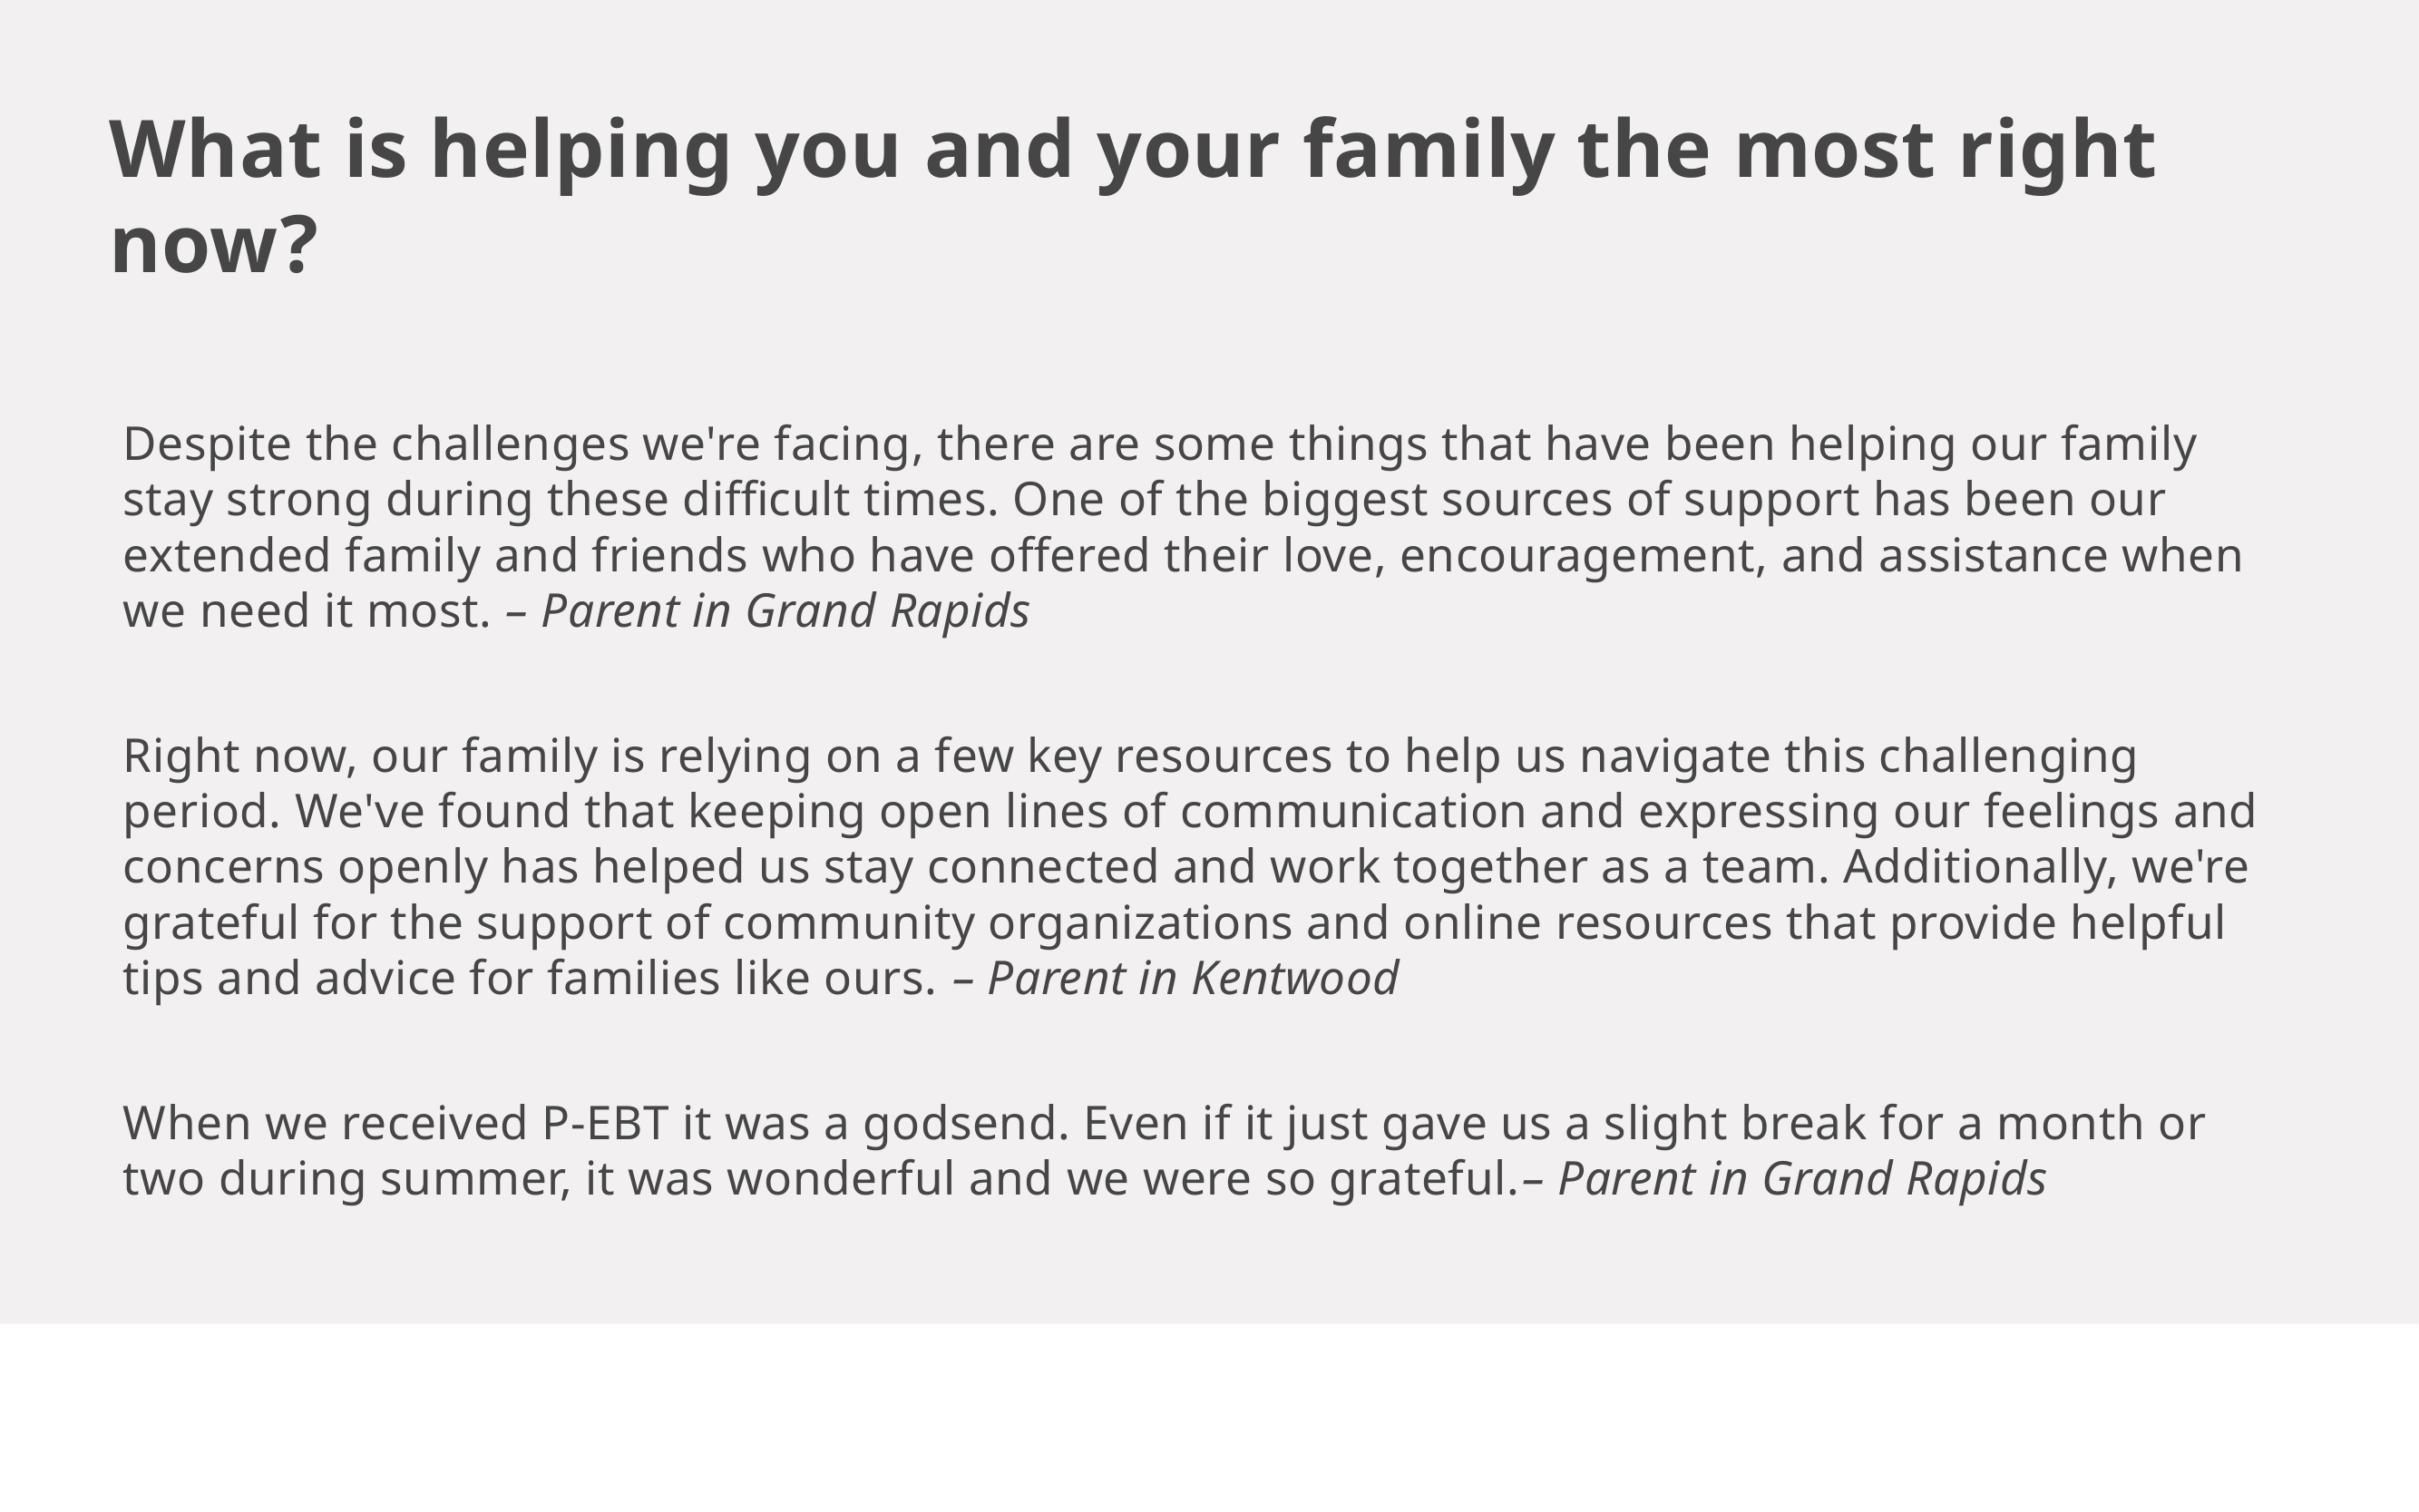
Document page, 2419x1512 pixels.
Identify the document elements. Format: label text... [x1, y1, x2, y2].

list Despite the challenges we're facing, there are some things that have been helping our family stay strong during these difficult times. One of the biggest sources of support has been our extended family and friends who have offered their love, encouragement, and assistance when we need it most. – Parent in Grand Rapids Right now, our family is relying on a few key resources to help us navigate this challenging period. We've found that keeping open lines of communication and expressing our feelings and concerns openly has helped us stay connected and work together as a team. Additionally, we're grateful for the support of community organizations and online resources that provide helpful tips and advice for families like ours. – Parent in Kentwood When we received P-EBT it was a godsend. Even if it just gave us a slight break for a month or two during summer, it was wonderful and we were so grateful.– Parent in Grand Rapids [109, 406, 2309, 1224]
title What is helping you and your family the most right now? [109, 98, 2306, 195]
